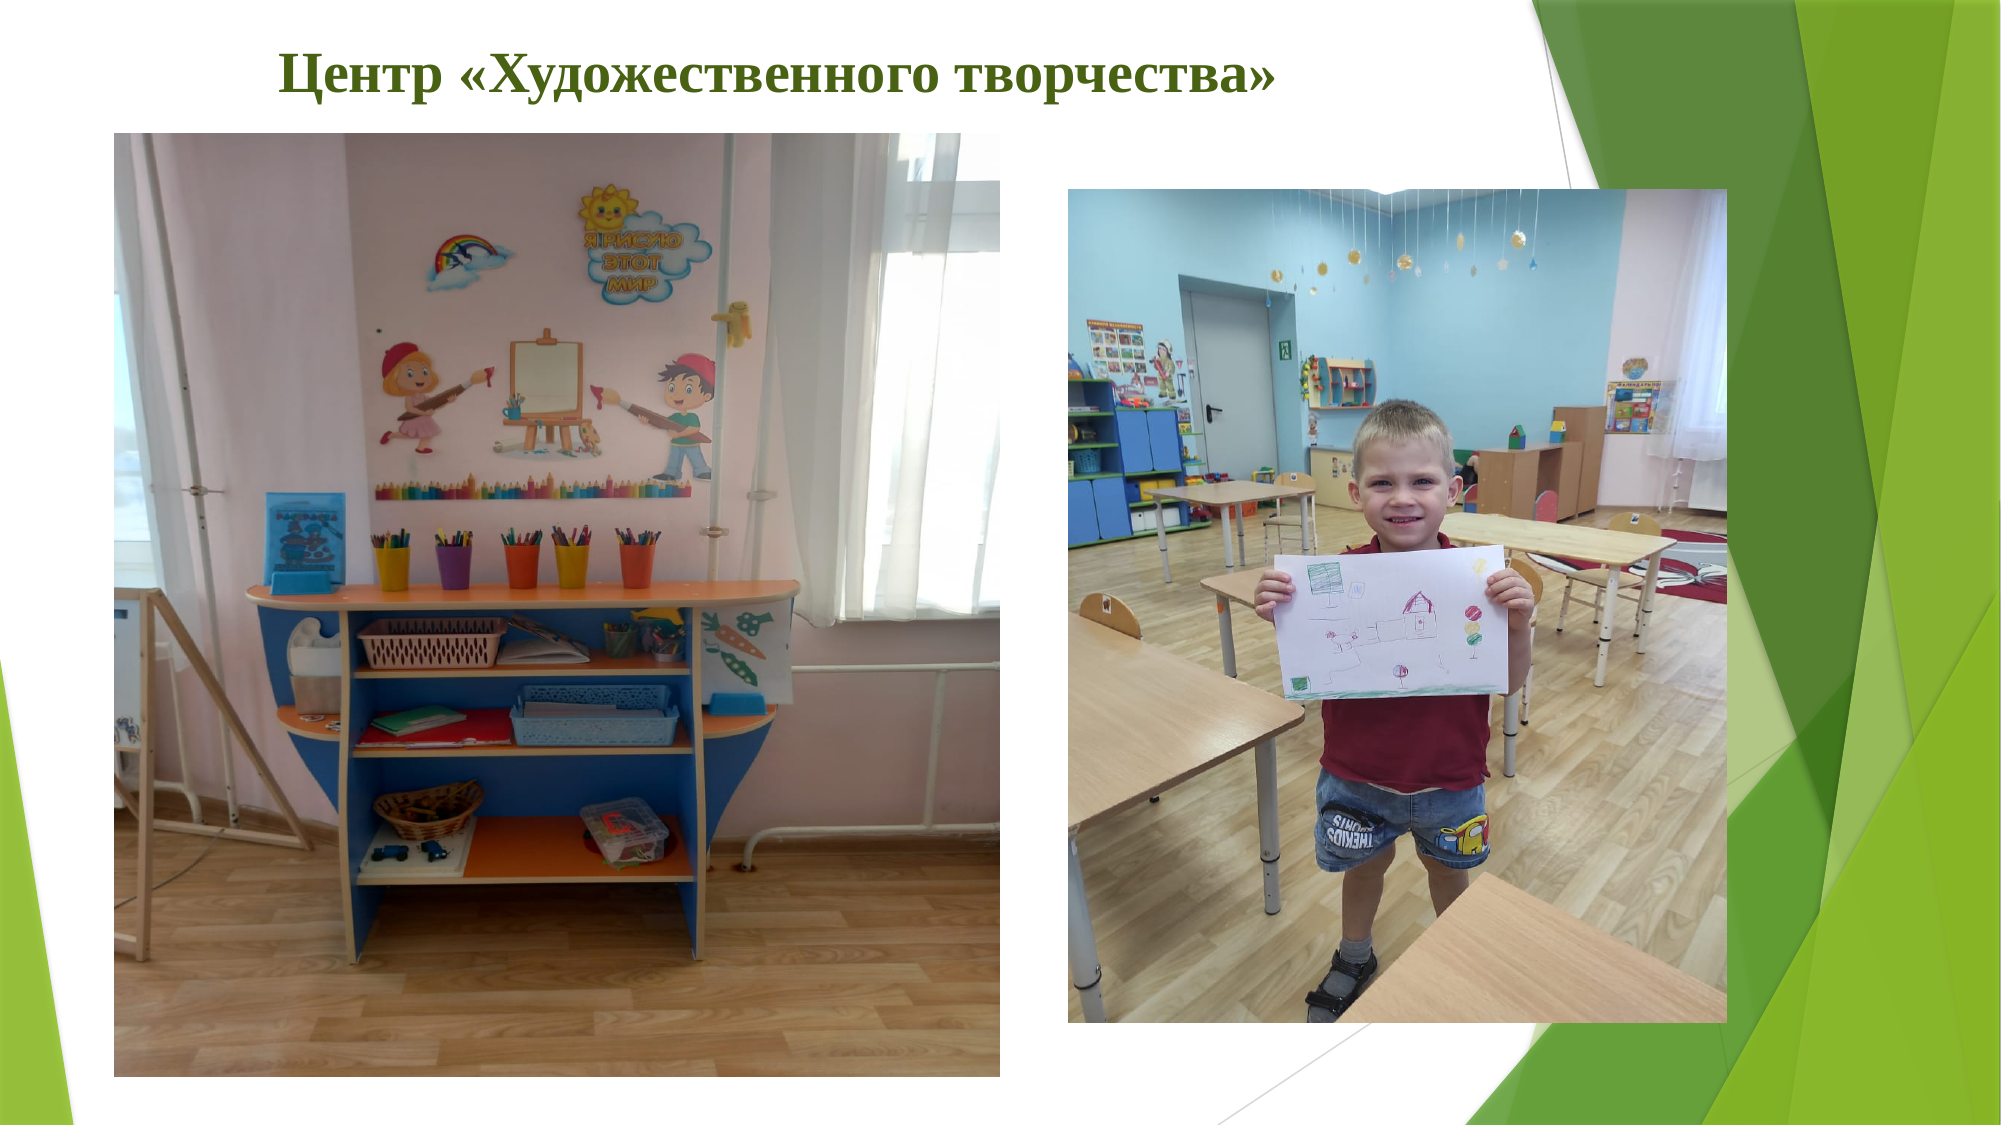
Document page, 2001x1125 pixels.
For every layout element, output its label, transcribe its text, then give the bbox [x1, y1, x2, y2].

picture [113, 132, 1001, 1077]
list Центр «Художественного творчества» [263, 26, 1889, 133]
picture [1067, 188, 1727, 1024]
